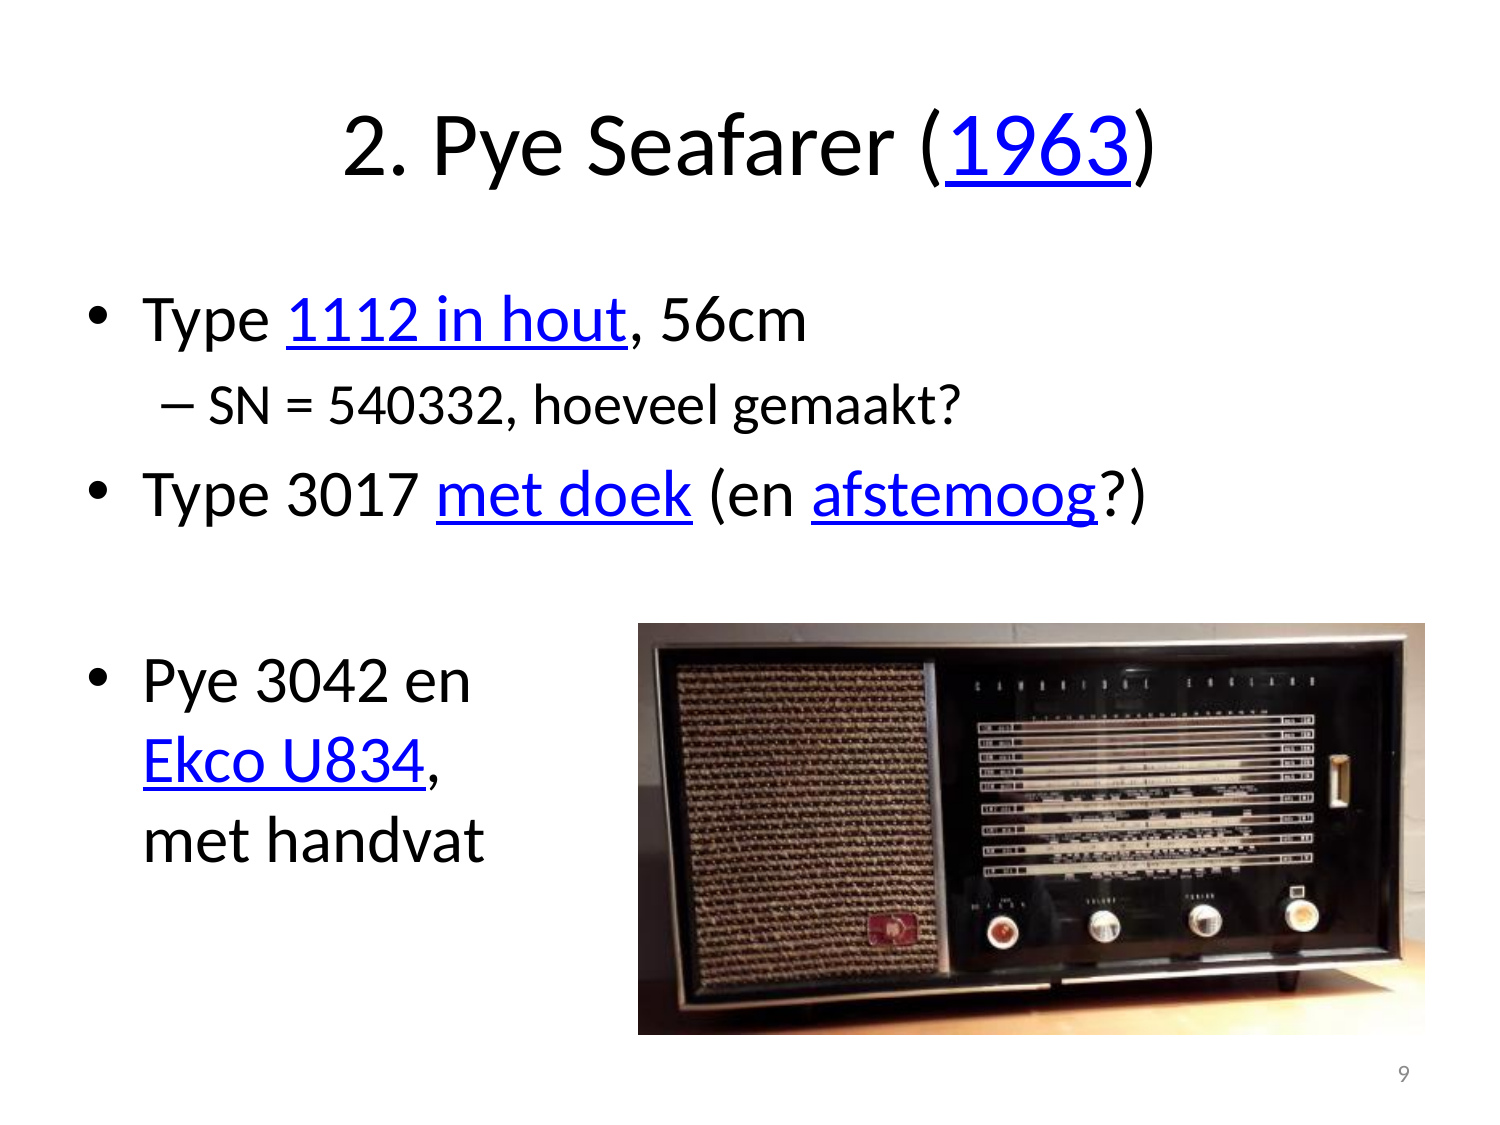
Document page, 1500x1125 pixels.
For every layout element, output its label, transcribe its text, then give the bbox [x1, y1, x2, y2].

picture [637, 623, 1426, 1036]
title 2. Pye Seafarer (1963) [75, 45, 1425, 233]
slide_number 9 [1074, 1043, 1425, 1103]
list Type 1112 in hout, 56cm SN = 540332, hoeveel gemaakt? Type 3017 met doek (en afstemoog?) Pye 3042 en Ekco U834, met handvat [71, 267, 1422, 1010]
